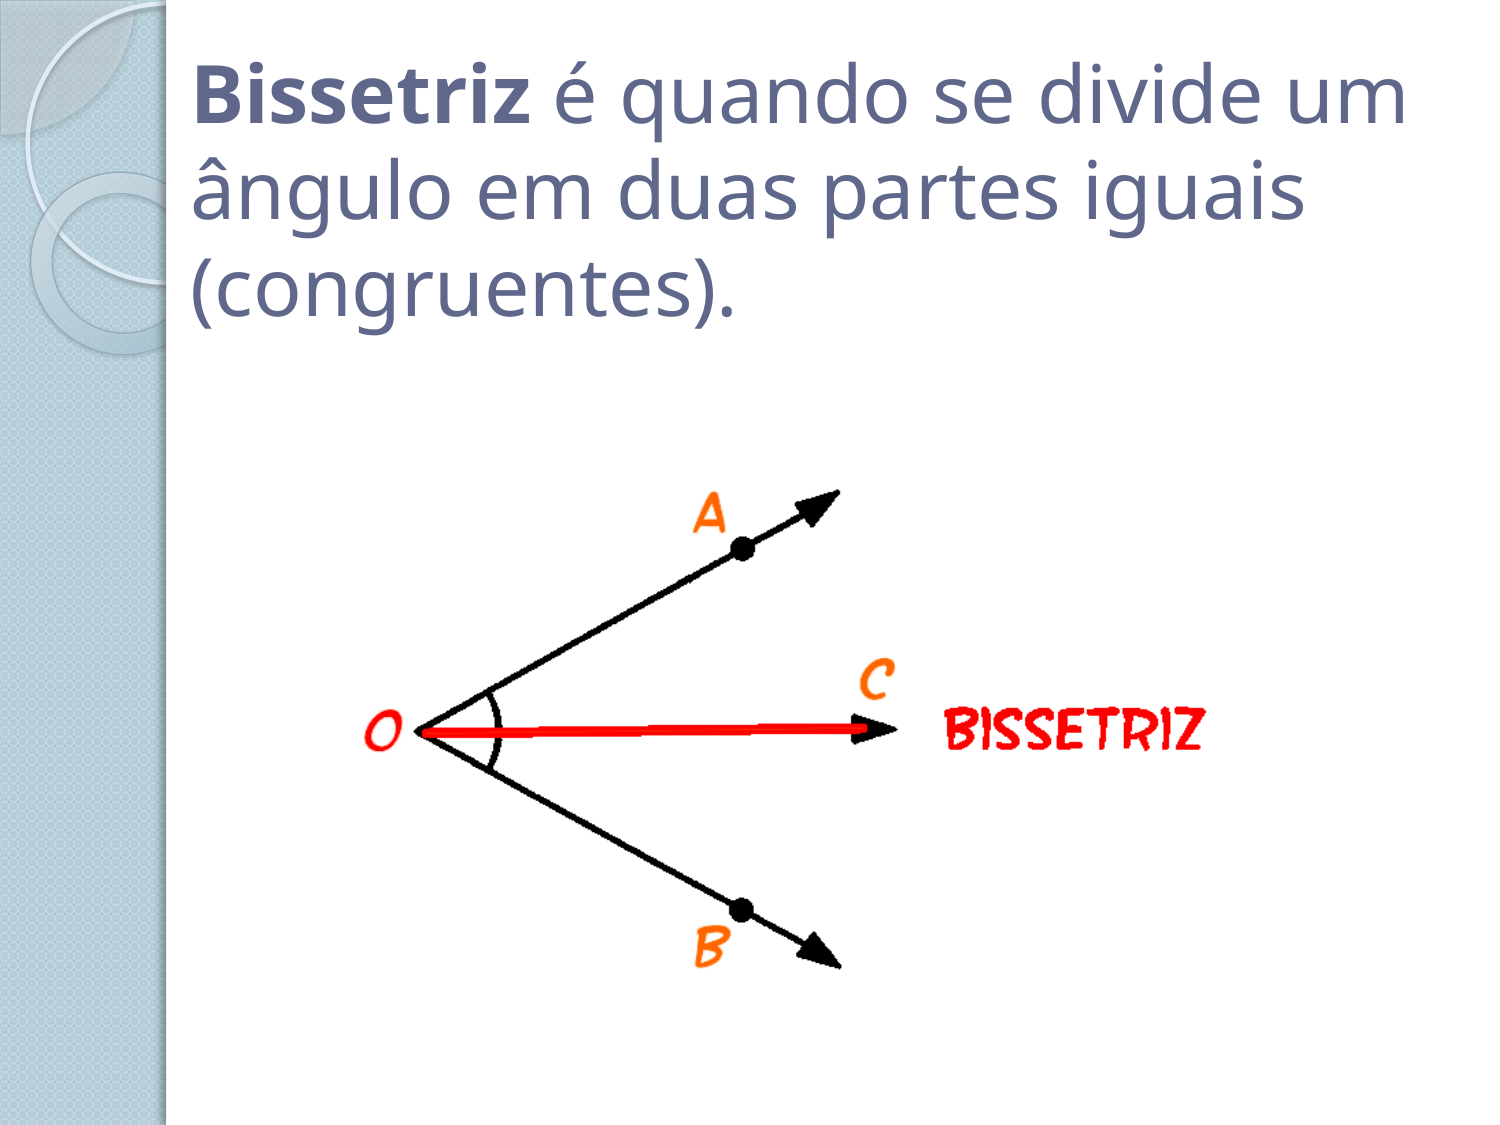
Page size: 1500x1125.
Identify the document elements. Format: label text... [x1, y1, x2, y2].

title Bissetriz é quando se divide um ângulo em duas partes iguais (congruentes). [175, 35, 1466, 340]
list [222, 398, 1454, 1061]
